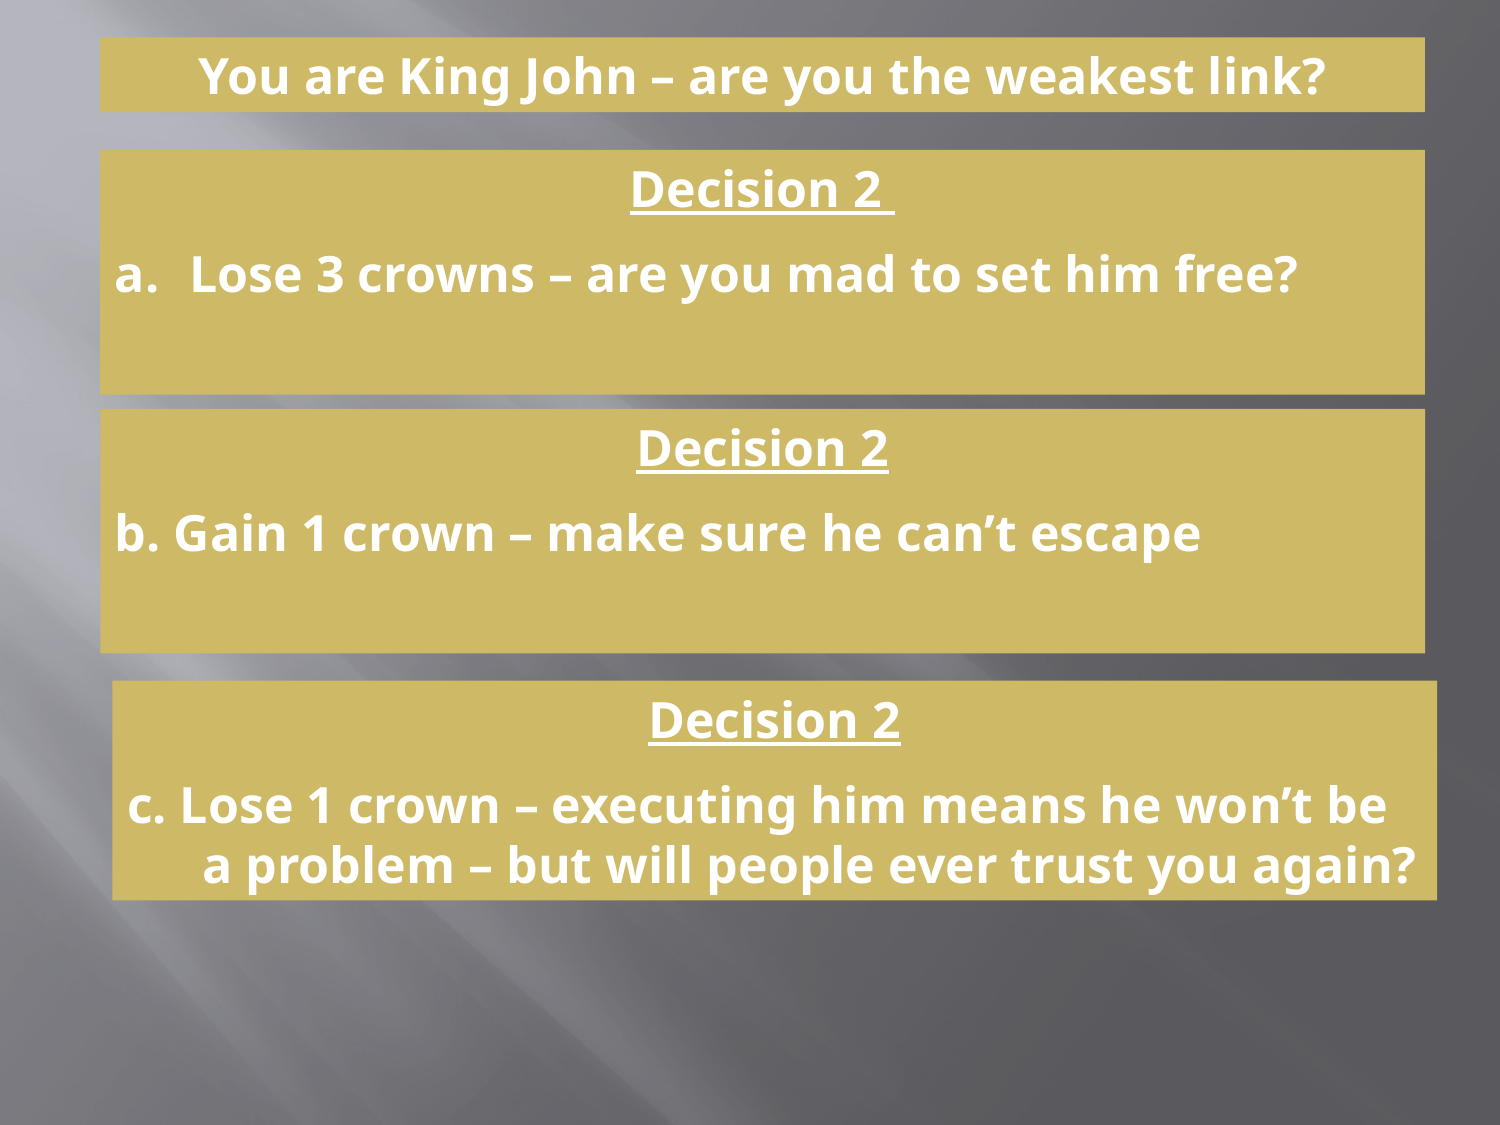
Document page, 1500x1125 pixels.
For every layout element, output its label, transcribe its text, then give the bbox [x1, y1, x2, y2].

text_box Decision 2 c. Lose 1 crown – executing him means he won’t be a problem – but will people ever trust you again? [112, 680, 1438, 901]
text_box Decision 2 b. Gain 1 crown – make sure he can’t escape [100, 408, 1426, 654]
text_box Decision 2 Lose 3 crowns – are you mad to set him free? [99, 149, 1425, 395]
text_box You are King John – are you the weakest link? [99, 37, 1425, 113]
